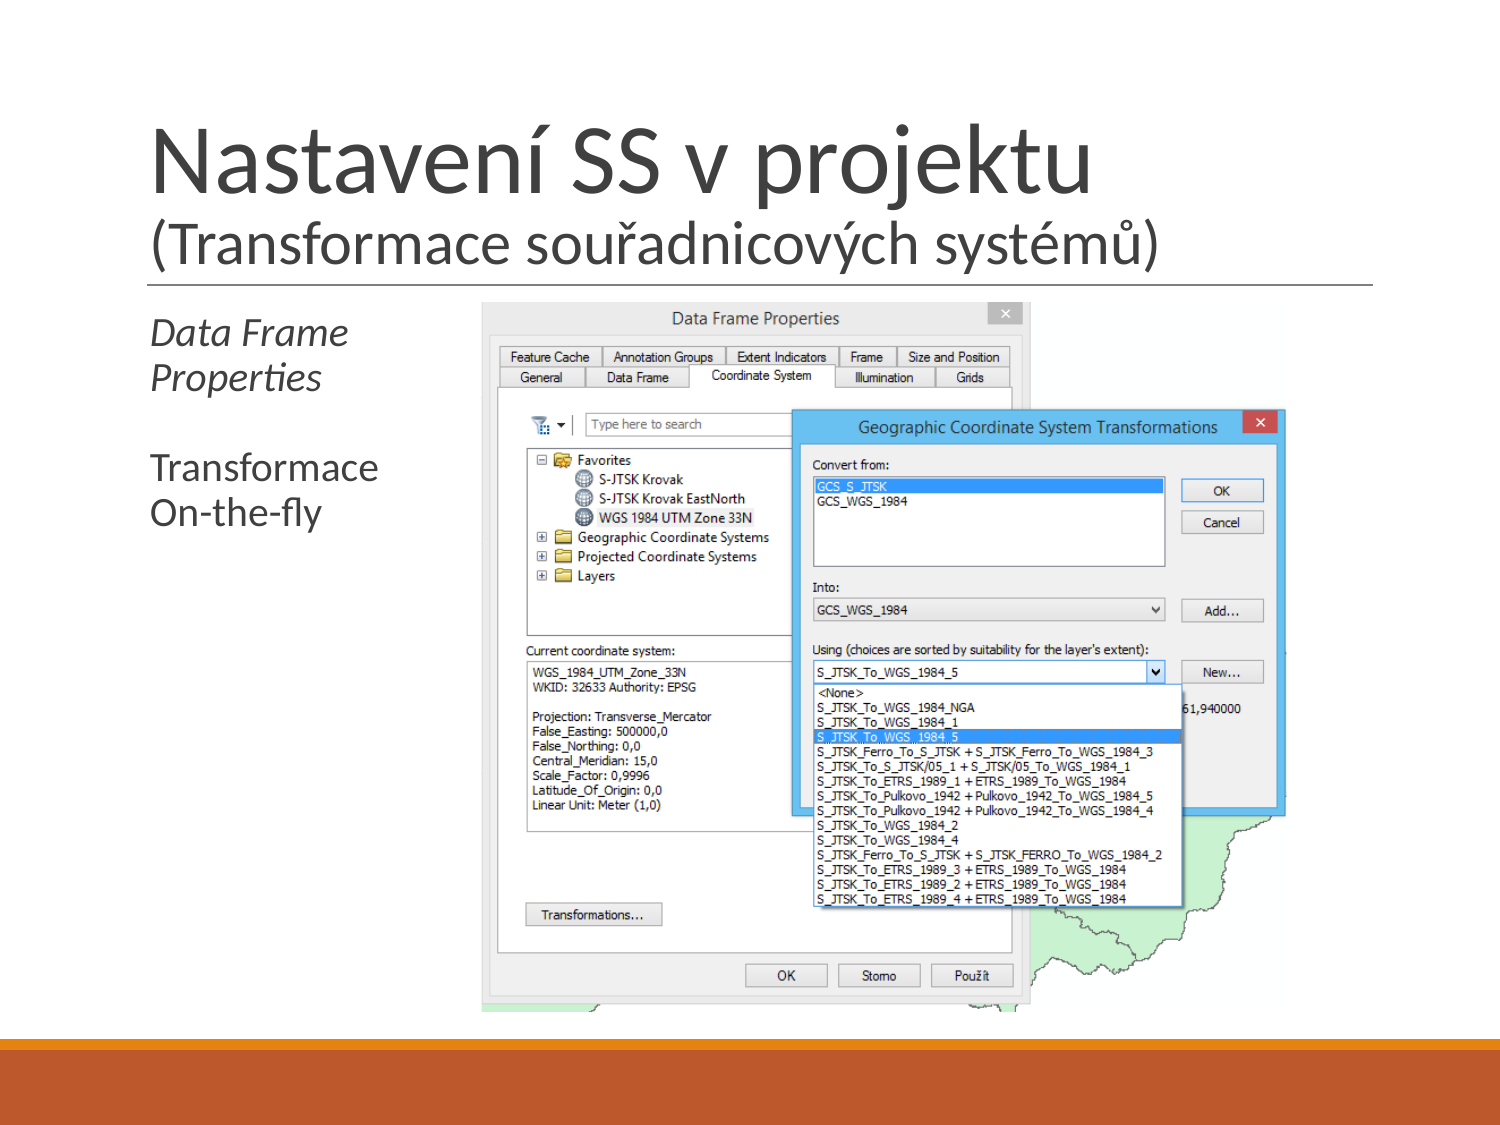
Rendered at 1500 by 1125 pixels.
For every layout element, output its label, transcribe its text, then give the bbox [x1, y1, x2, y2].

picture [481, 302, 1287, 1012]
list Data Frame Properties Transformace On-the-fly [134, 302, 480, 963]
title Nastavení SS v projektu (Transformace souřadnicových systémů) [134, 47, 1373, 285]
